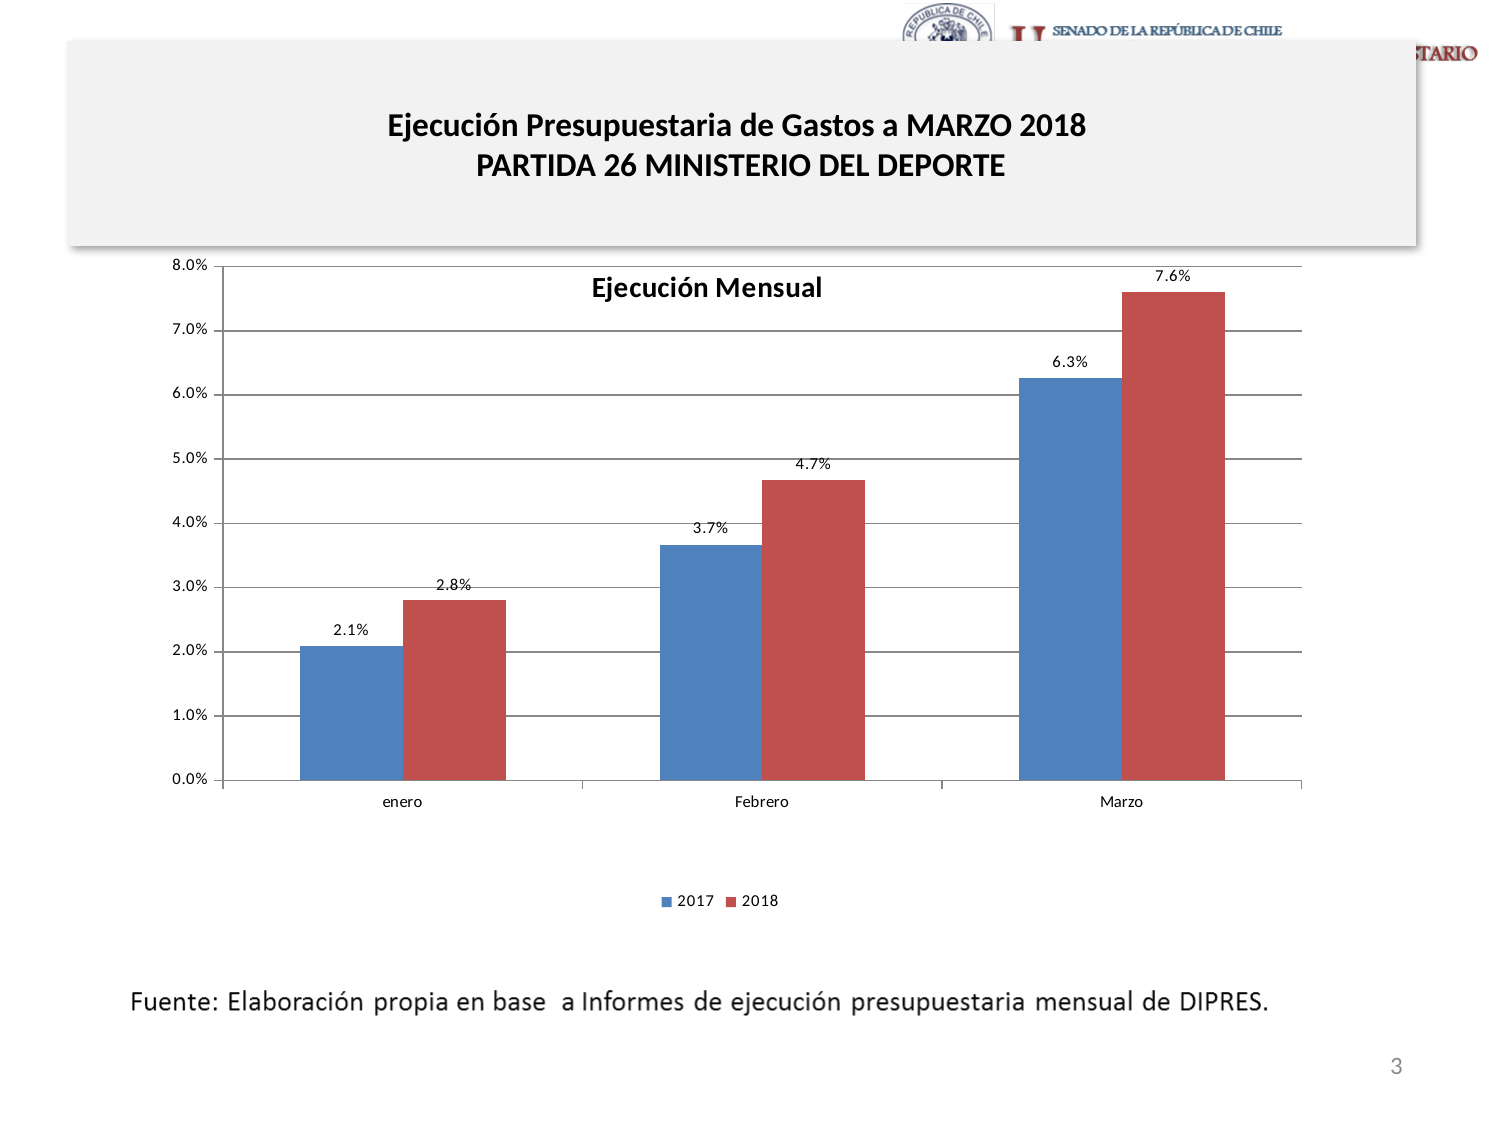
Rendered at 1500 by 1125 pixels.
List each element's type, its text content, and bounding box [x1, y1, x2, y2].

picture [112, 973, 1391, 1056]
title Ejecución Presupuestaria de Gastos a MARZO 2018 PARTIDA 26 MINISTERIO DEL DEPORTE [67, 41, 1415, 246]
picture [902, 0, 1500, 113]
slide_number 3 [1067, 1035, 1418, 1095]
text_box [63, 231, 1414, 1047]
chart [112, 231, 1330, 918]
